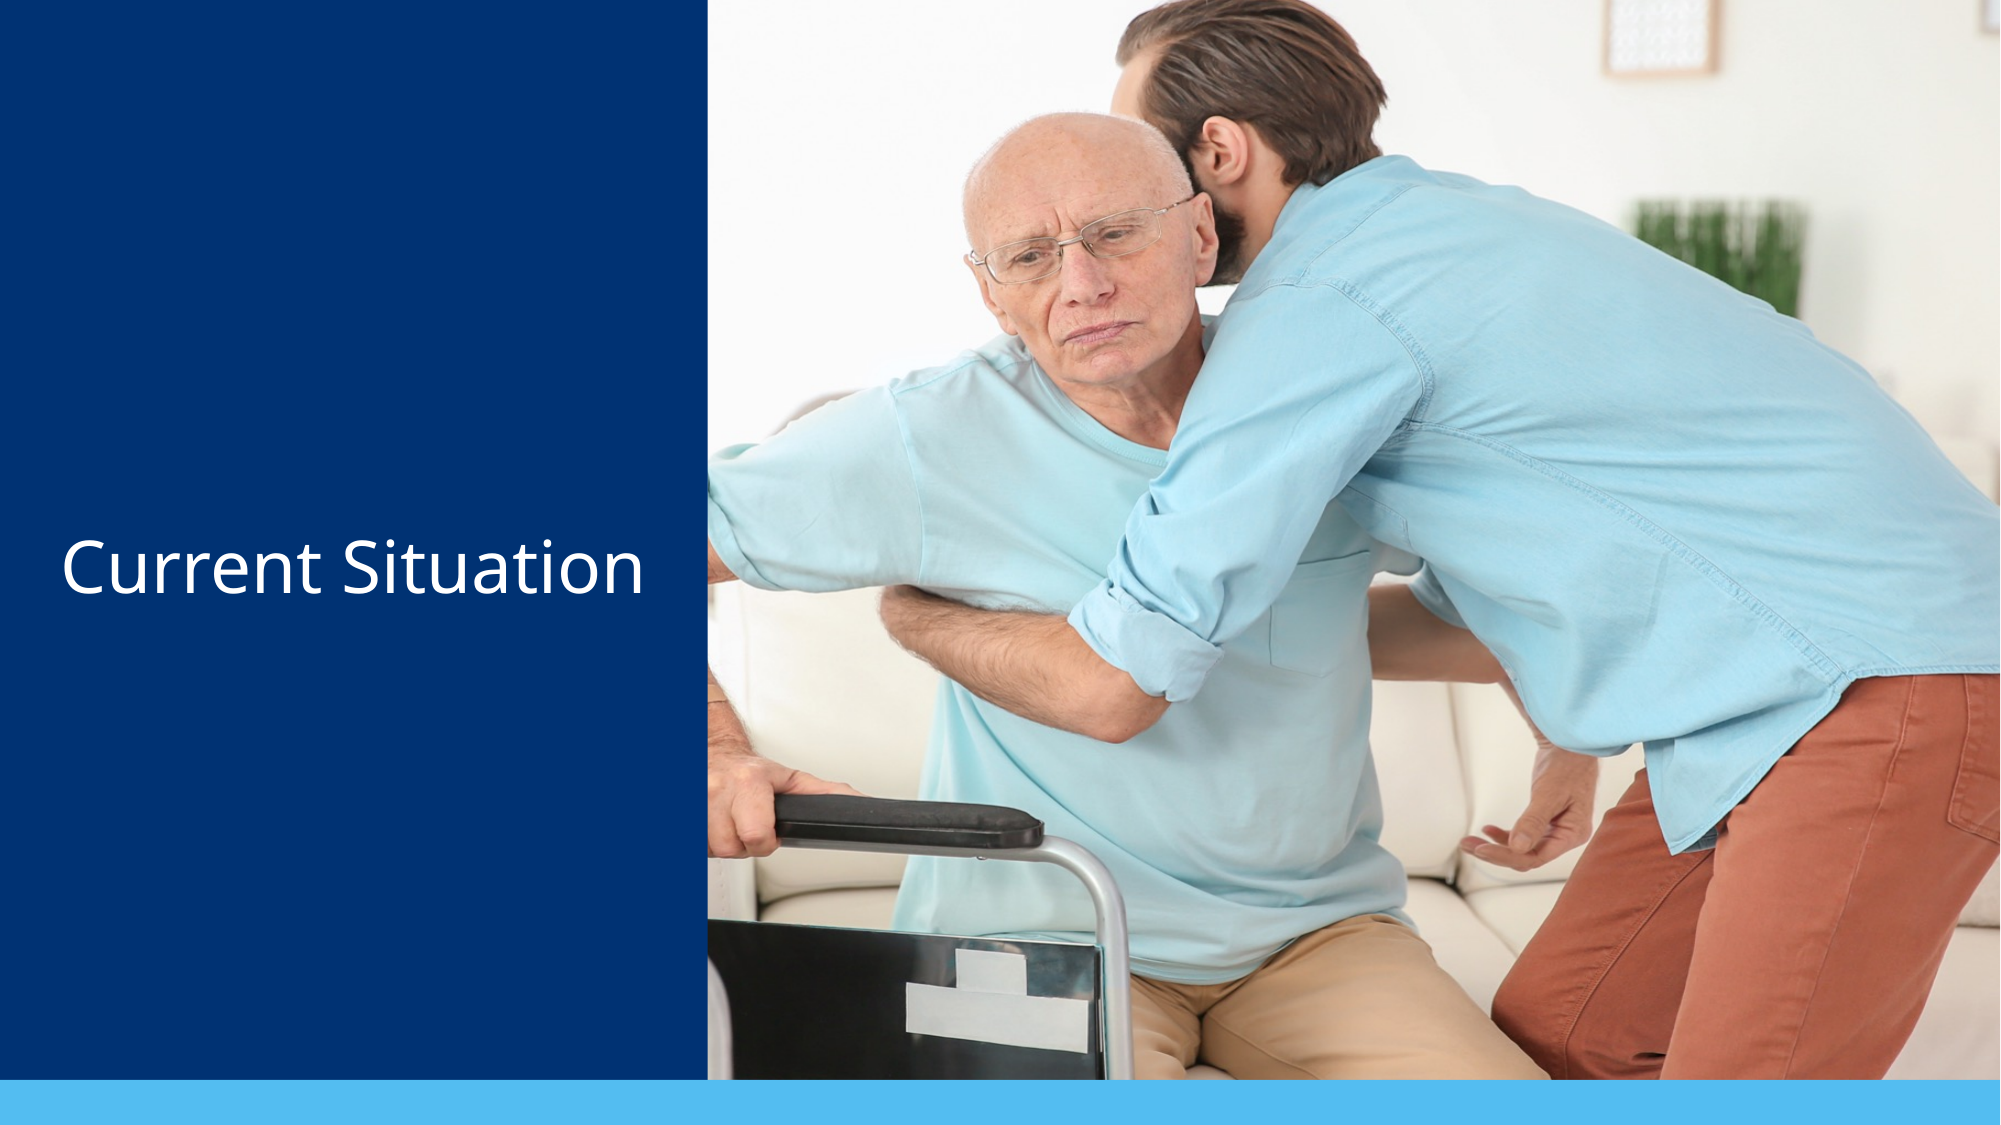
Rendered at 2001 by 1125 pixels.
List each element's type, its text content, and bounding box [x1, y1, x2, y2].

text_box [0, 1079, 2000, 1125]
text_box Current Situation [0, 0, 709, 1079]
picture [709, 0, 2001, 1125]
